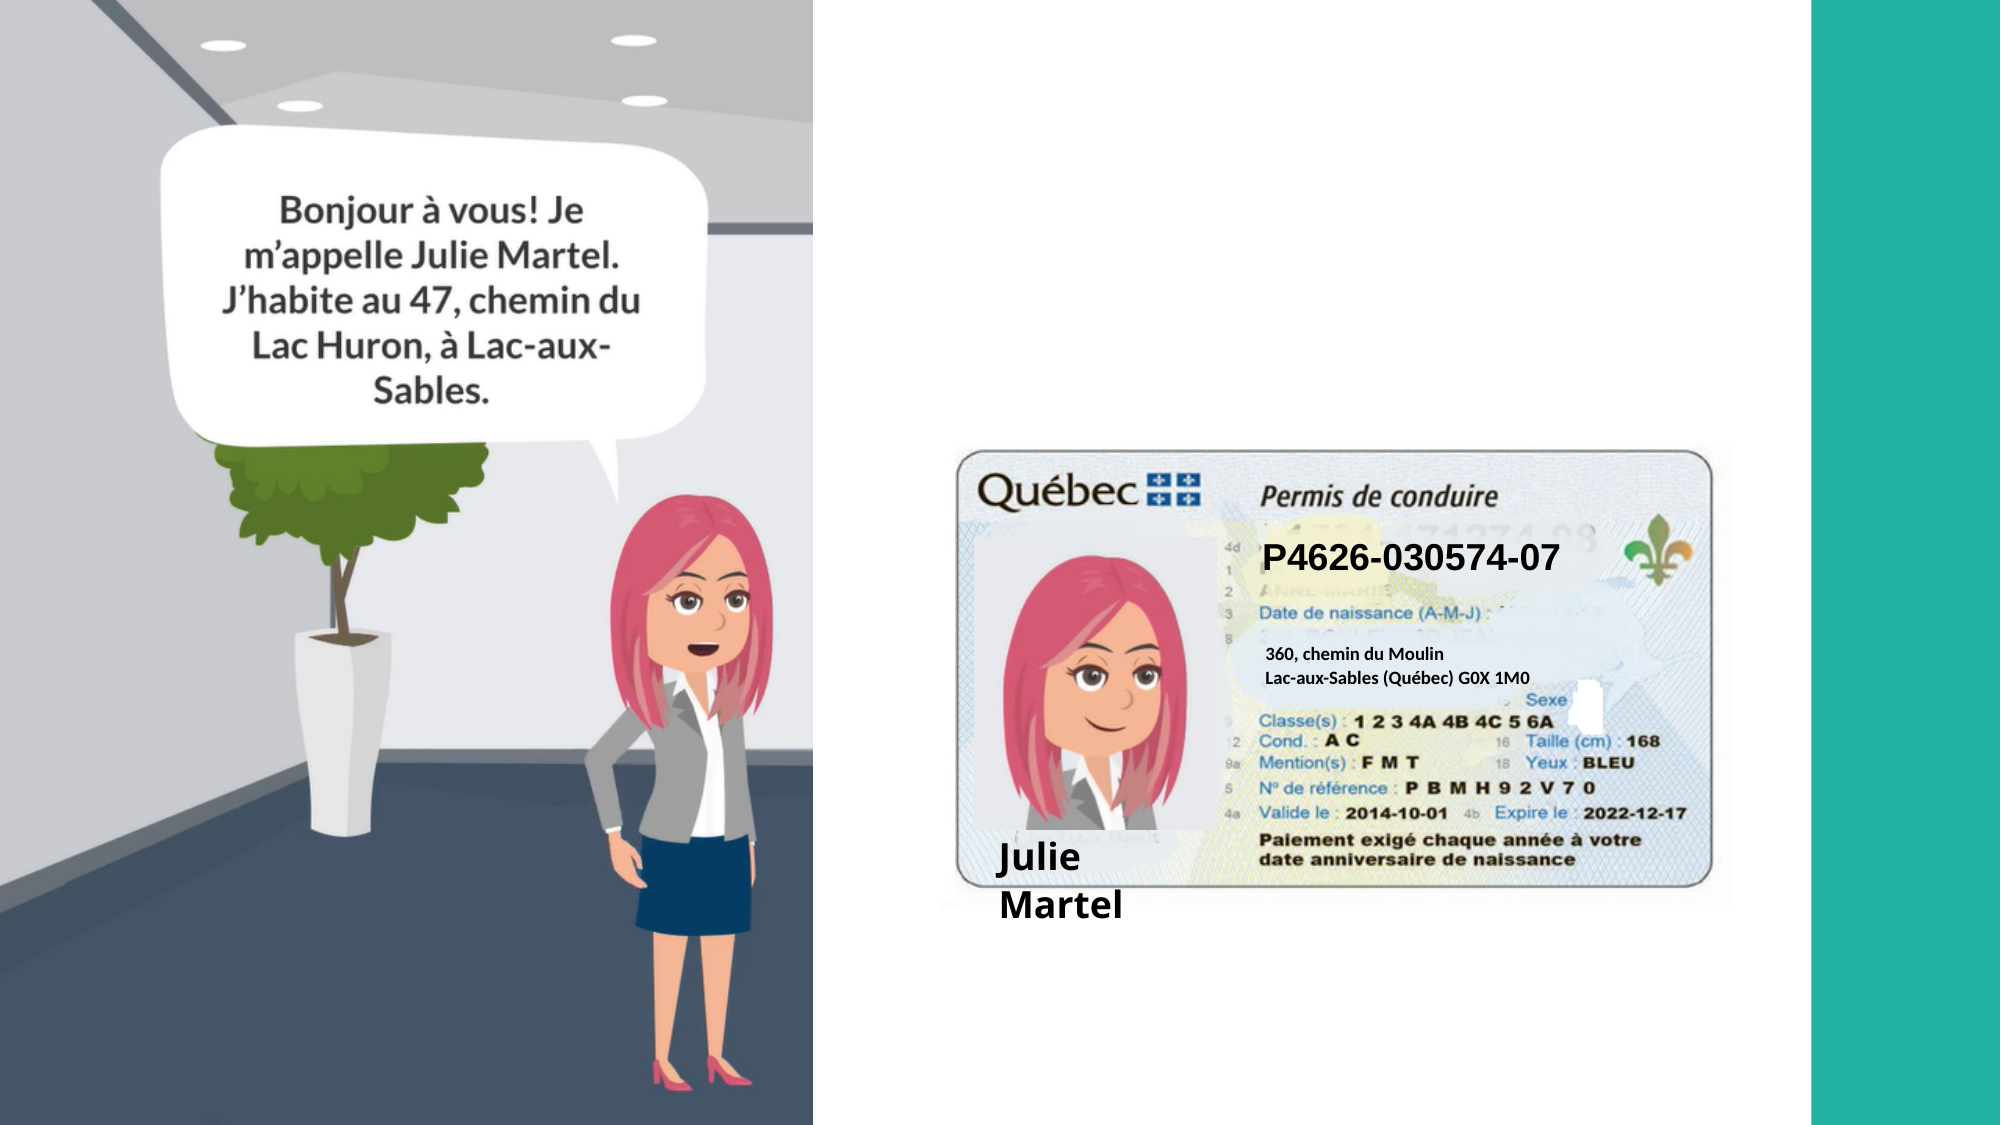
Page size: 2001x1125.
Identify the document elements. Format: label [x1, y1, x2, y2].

picture [0, 0, 813, 1125]
picture [940, 442, 1733, 960]
